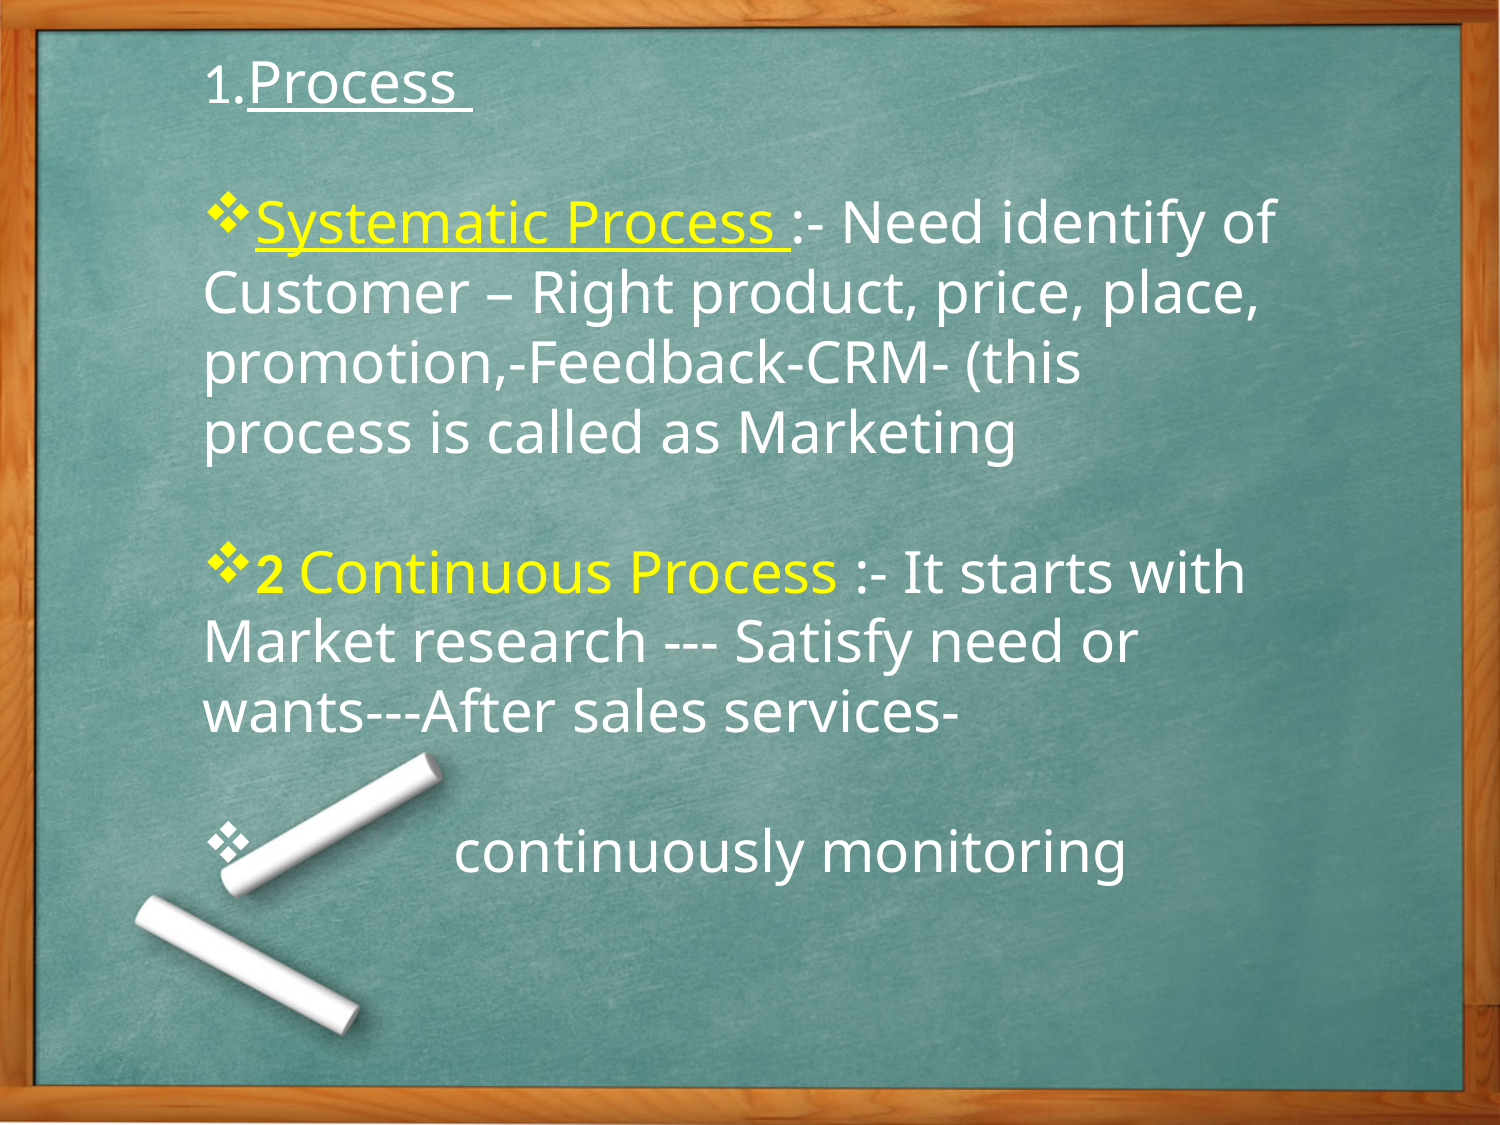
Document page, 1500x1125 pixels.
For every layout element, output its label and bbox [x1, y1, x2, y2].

list [0, 0, 1500, 1125]
